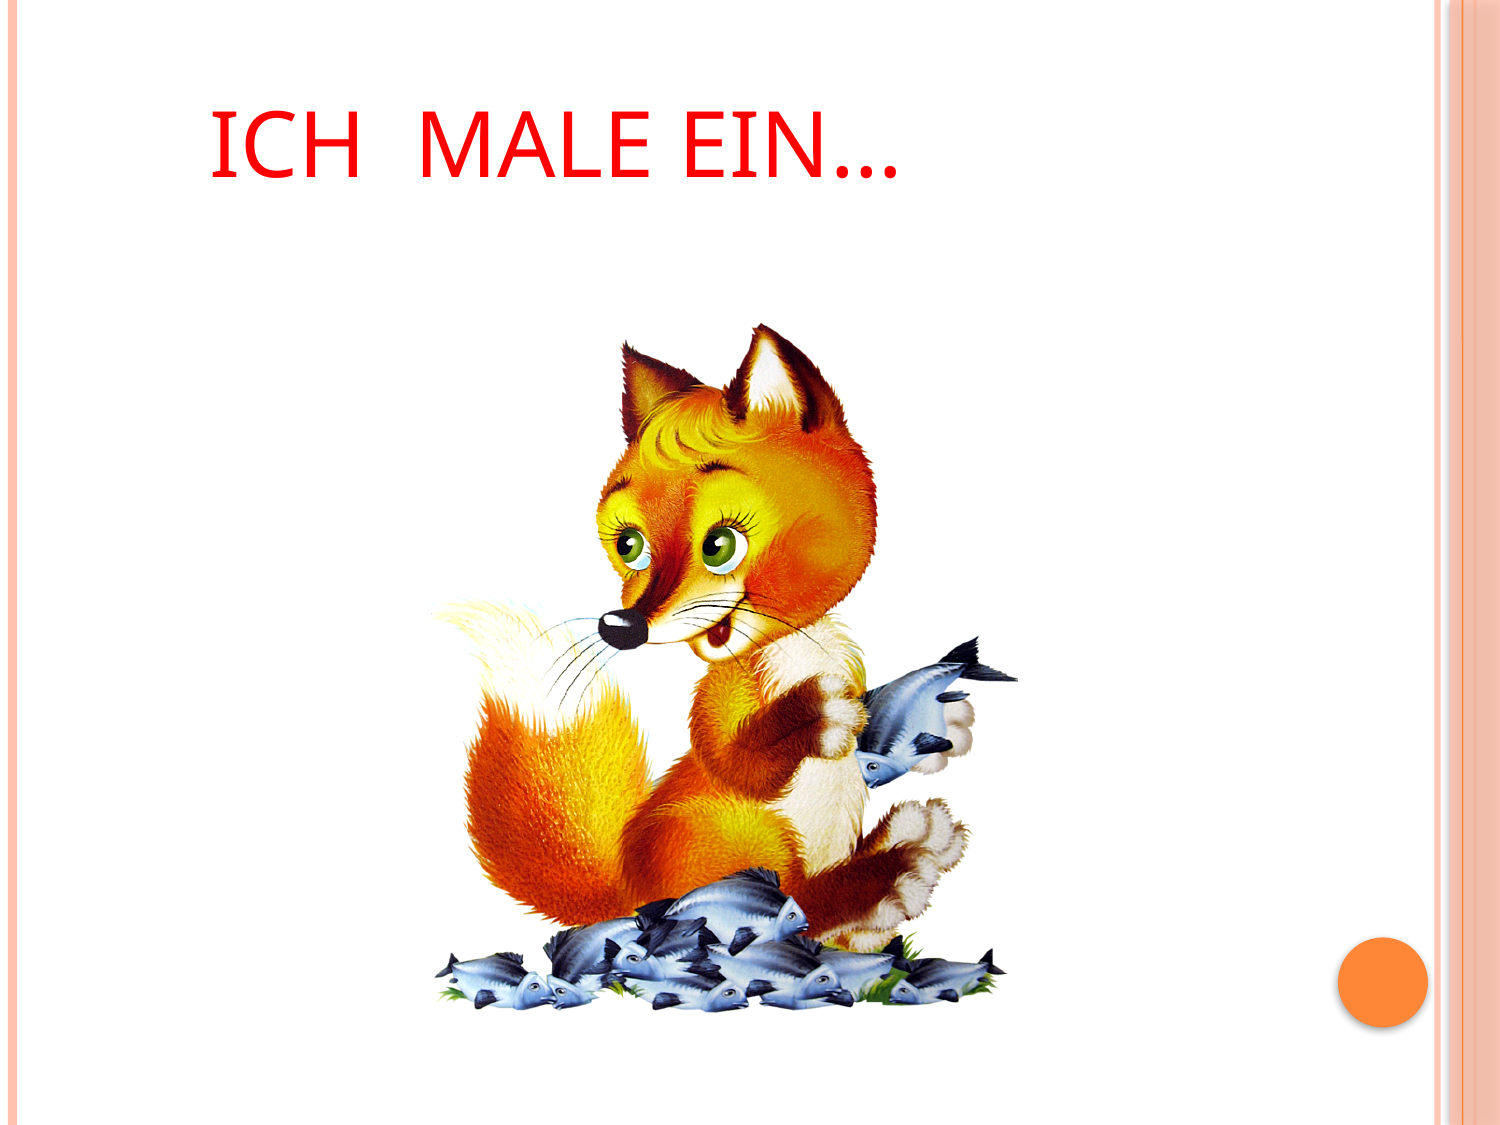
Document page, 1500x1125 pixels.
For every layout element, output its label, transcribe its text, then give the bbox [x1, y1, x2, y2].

text_box ICH MALE EIN… [194, 78, 1282, 203]
picture [410, 311, 1019, 1031]
